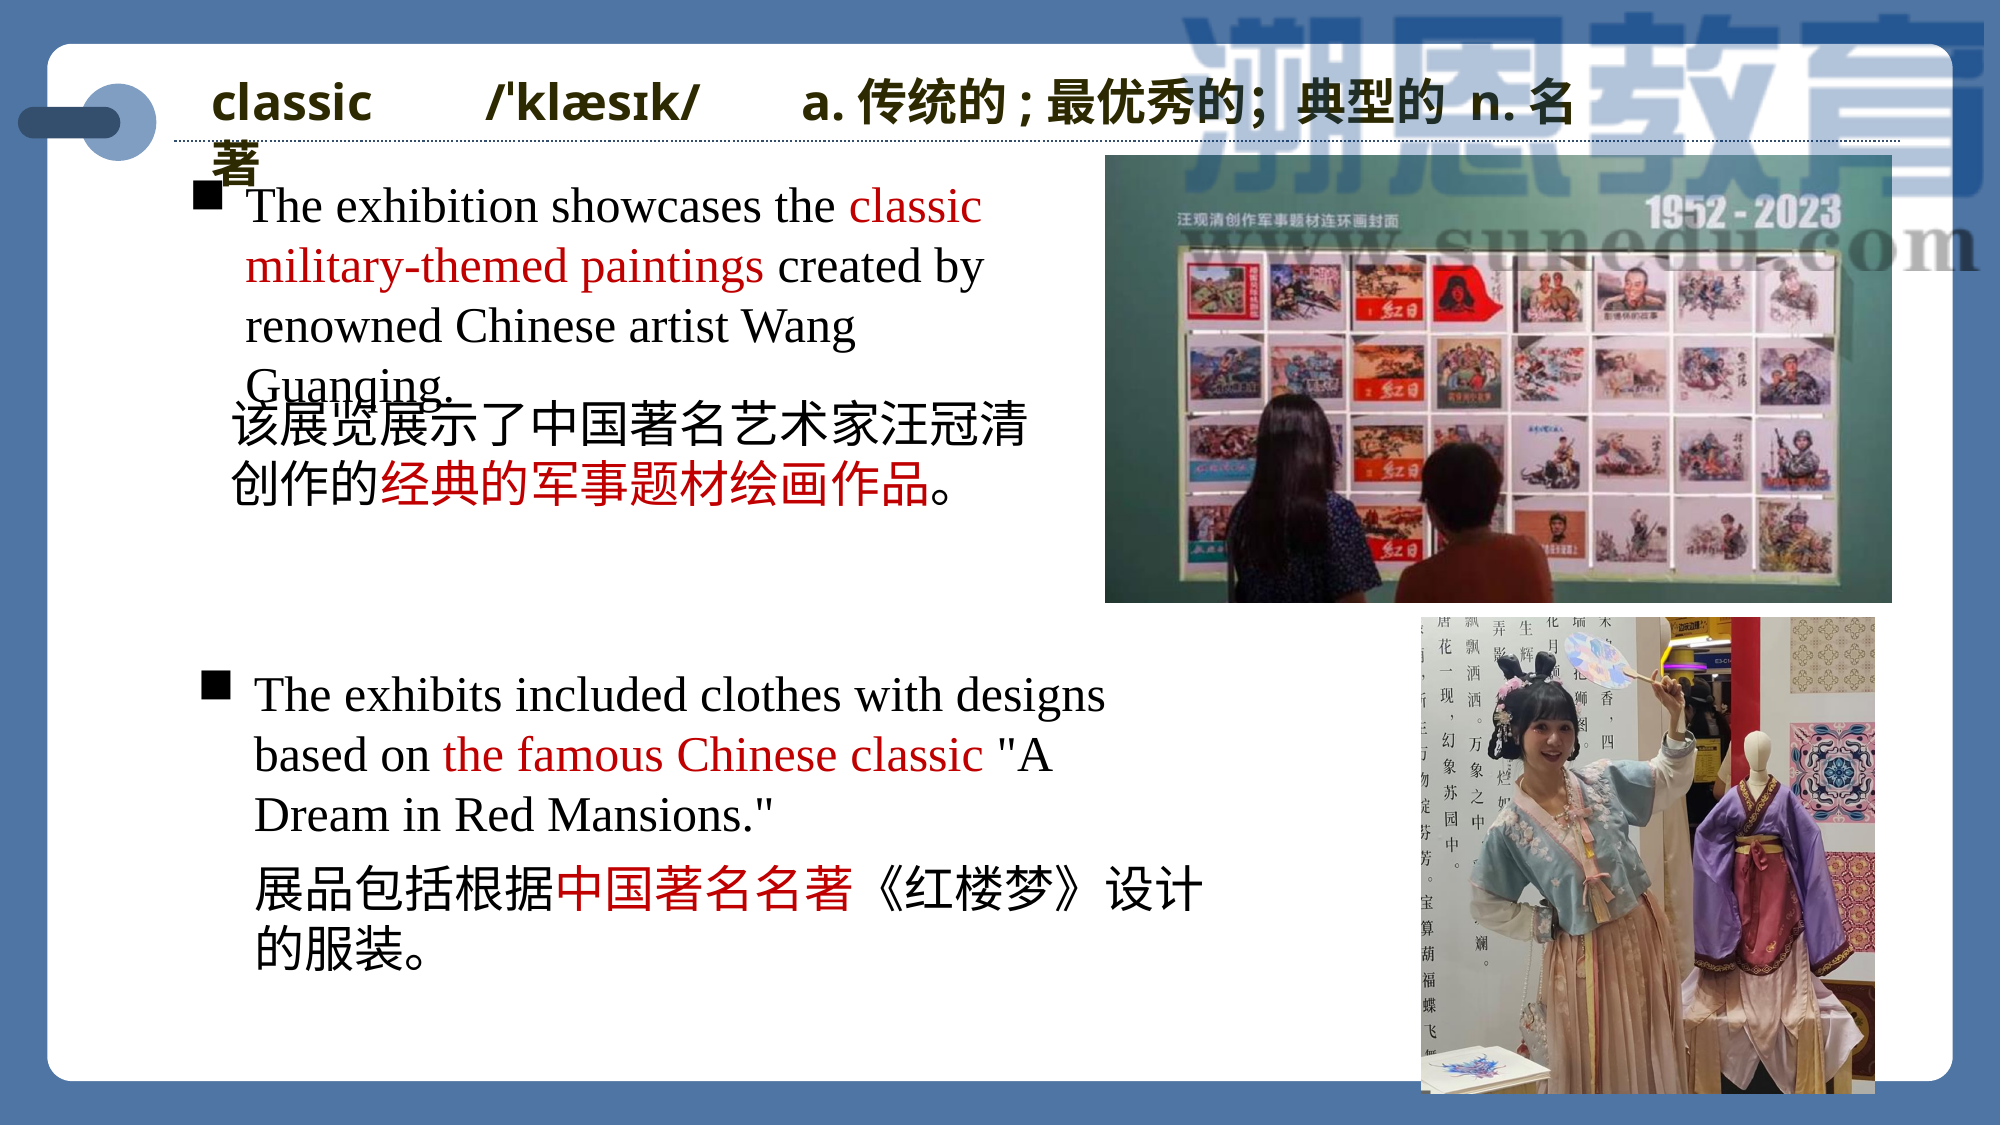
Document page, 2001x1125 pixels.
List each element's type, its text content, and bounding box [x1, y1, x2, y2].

text_box 该展览展示了中国著名艺术家汪冠清创作的经典的军事题材绘画作品。 [215, 385, 1052, 521]
text_box classic /ˈklæsɪk/ a.传统的;最优秀的；典型的 n.名著 [196, 141, 1178, 260]
picture [1105, 10, 1984, 603]
text_box classic /ˈklæsɪk/ a.传统的;最优秀的；典型的 n.名著 [196, 54, 1178, 140]
text_box The exhibition showcases the classic military-themed paintings created by renowned Chinese artist Wang Guanqing. [174, 164, 1081, 420]
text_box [182, 617, 1875, 1094]
